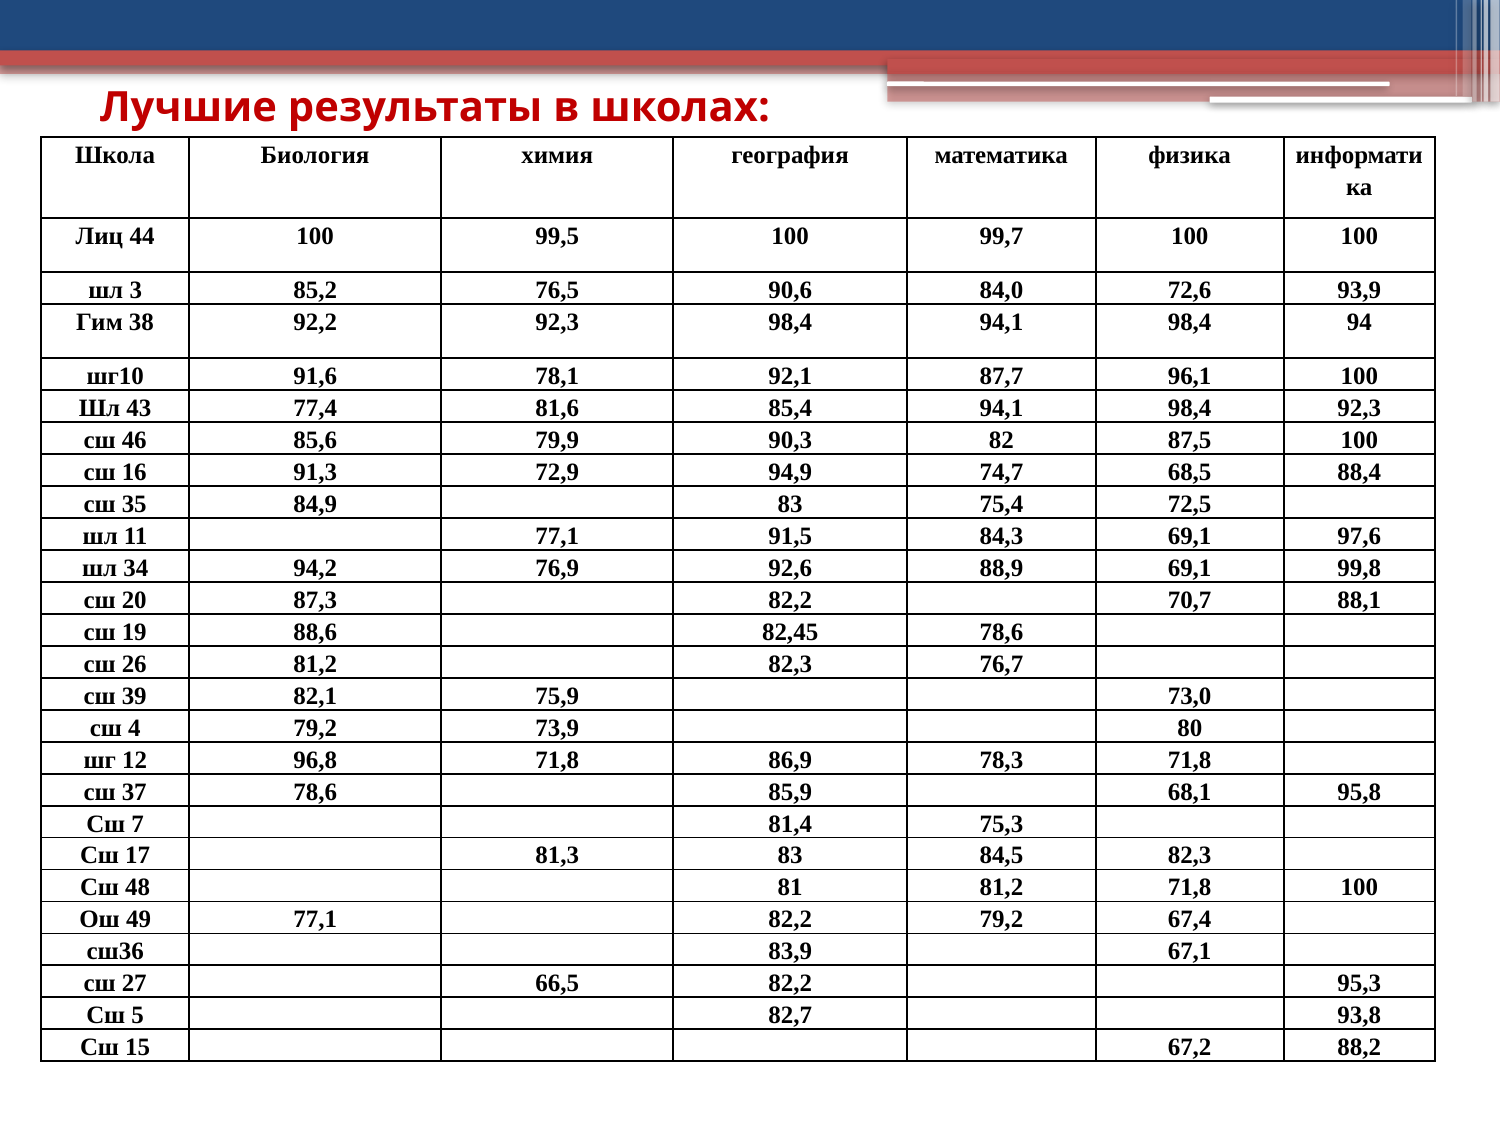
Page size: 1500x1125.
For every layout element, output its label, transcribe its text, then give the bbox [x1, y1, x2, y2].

table_cell Лиц 44 [42, 219, 188, 271]
table_cell 84,3 [908, 519, 1095, 549]
table_cell 69,1 [1097, 551, 1283, 581]
table_cell 76,5 [442, 273, 672, 303]
table_cell 82,45 [674, 615, 906, 645]
table_cell 91,5 [674, 519, 906, 549]
table_cell 98,4 [1097, 305, 1283, 357]
table_cell Сш 15 [42, 1030, 188, 1060]
table_cell 98,4 [674, 305, 906, 357]
table_cell 83,9 [674, 934, 906, 964]
table_cell 99,5 [442, 219, 672, 271]
table_cell 71,8 [1097, 743, 1283, 773]
table_cell 92,6 [674, 551, 906, 581]
table_cell 93,9 [1285, 273, 1434, 303]
table_cell [442, 998, 672, 1028]
table_cell [190, 519, 440, 549]
table_cell [1285, 807, 1434, 837]
table_cell 95,3 [1285, 966, 1434, 996]
table_cell 92,2 [190, 305, 440, 357]
table_cell [1285, 615, 1434, 645]
table_cell 87,7 [908, 359, 1095, 389]
table_cell 67,1 [1097, 934, 1283, 964]
table_cell 82,2 [674, 966, 906, 996]
table_cell 82,2 [674, 902, 906, 933]
title Лучшие результаты в школах: [85, 90, 1436, 136]
table_cell 78,1 [442, 359, 672, 389]
table_cell 94,1 [908, 391, 1095, 421]
table_cell 78,3 [908, 743, 1095, 773]
table_cell 99,7 [908, 219, 1095, 271]
table_cell 100 [1285, 219, 1434, 271]
table_cell шл 11 [42, 519, 188, 549]
table_cell 87,3 [190, 583, 440, 613]
table_cell сш 46 [42, 423, 188, 453]
table_cell 99,8 [1285, 551, 1434, 581]
table_cell 73,0 [1097, 679, 1283, 709]
table_cell 71,8 [1097, 870, 1283, 901]
table_header химия [442, 138, 672, 217]
table_cell [1285, 743, 1434, 773]
table_cell [442, 934, 672, 964]
table_cell [442, 615, 672, 645]
table_cell [442, 807, 672, 837]
table_cell [1097, 615, 1283, 645]
table_cell 92,1 [674, 359, 906, 389]
table_header математика [908, 138, 1095, 217]
table_cell 88,4 [1285, 455, 1434, 485]
table_cell 77,4 [190, 391, 440, 421]
table_cell 72,6 [1097, 273, 1283, 303]
table_cell 88,1 [1285, 583, 1434, 613]
table_cell Ош 49 [42, 902, 188, 933]
table_cell 85,6 [190, 423, 440, 453]
table_cell сш 27 [42, 966, 188, 996]
table_cell 92,3 [442, 305, 672, 357]
table_cell 76,7 [908, 647, 1095, 677]
table_cell 82,3 [674, 647, 906, 677]
table_cell 80 [1097, 711, 1283, 741]
table_cell [908, 998, 1095, 1028]
table_cell 81 [674, 870, 906, 901]
table_cell [674, 1030, 906, 1060]
table_cell 95,8 [1285, 775, 1434, 805]
table_cell [908, 583, 1095, 613]
table_cell [674, 711, 906, 741]
table_cell 82,7 [674, 998, 906, 1028]
table_cell [1285, 487, 1434, 517]
table_cell [442, 583, 672, 613]
table_cell Сш 48 [42, 870, 188, 901]
table_cell шл 34 [42, 551, 188, 581]
table_cell 71,8 [442, 743, 672, 773]
table_cell [908, 966, 1095, 996]
table_cell 94,2 [190, 551, 440, 581]
table_cell 72,5 [1097, 487, 1283, 517]
table_cell [190, 1030, 440, 1060]
table_cell 100 [674, 219, 906, 271]
table_cell [442, 1030, 672, 1060]
table_cell 98,4 [1097, 391, 1283, 421]
table_cell 93,8 [1285, 998, 1434, 1028]
table_cell 84,0 [908, 273, 1095, 303]
table_header Школа [42, 138, 188, 217]
table_cell [190, 870, 440, 901]
table_cell 94,9 [674, 455, 906, 485]
table_cell 81,2 [908, 870, 1095, 901]
table_cell 83 [674, 487, 906, 517]
table_cell [190, 998, 440, 1028]
table_cell 81,6 [442, 391, 672, 421]
table_cell [442, 902, 672, 933]
table_cell [442, 647, 672, 677]
table_cell 78,6 [908, 615, 1095, 645]
table_cell [1285, 838, 1434, 869]
table_cell 76,9 [442, 551, 672, 581]
table_cell сш 26 [42, 647, 188, 677]
table_cell 82 [908, 423, 1095, 453]
table_cell сш 35 [42, 487, 188, 517]
table_cell 100 [190, 219, 440, 271]
table_cell шл 3 [42, 273, 188, 303]
table_cell 79,2 [908, 902, 1095, 933]
table_cell Сш 17 [42, 838, 188, 869]
table_cell Гим 38 [42, 305, 188, 357]
table_cell 81,2 [190, 647, 440, 677]
table_cell 94 [1285, 305, 1434, 357]
table_cell 91,6 [190, 359, 440, 389]
table_cell 82,3 [1097, 838, 1283, 869]
table_cell 77,1 [442, 519, 672, 549]
table_header география [674, 138, 906, 217]
table_cell 73,9 [442, 711, 672, 741]
table_cell сш 39 [42, 679, 188, 709]
table_cell 100 [1285, 359, 1434, 389]
table_header информатика [1285, 138, 1434, 217]
table_cell 67,4 [1097, 902, 1283, 933]
table_cell 79,2 [190, 711, 440, 741]
table_cell [1285, 711, 1434, 741]
table_cell 100 [1285, 423, 1434, 453]
table_cell [1285, 902, 1434, 933]
table_cell 88,2 [1285, 1030, 1434, 1060]
table_cell шг10 [42, 359, 188, 389]
table_cell 75,3 [908, 807, 1095, 837]
table_cell 96,1 [1097, 359, 1283, 389]
table_cell 85,4 [674, 391, 906, 421]
table_cell [442, 487, 672, 517]
table_cell Сш 7 [42, 807, 188, 837]
table_header физика [1097, 138, 1283, 217]
table_cell 97,6 [1285, 519, 1434, 549]
table_header Биология [190, 138, 440, 217]
table_cell 74,7 [908, 455, 1095, 485]
table_cell 81,3 [442, 838, 672, 869]
table_cell 85,2 [190, 273, 440, 303]
table_cell 67,2 [1097, 1030, 1283, 1060]
table_cell 68,1 [1097, 775, 1283, 805]
table_cell 87,5 [1097, 423, 1283, 453]
table_cell [1285, 647, 1434, 677]
table_cell [1097, 807, 1283, 837]
table_cell 75,4 [908, 487, 1095, 517]
table_cell [190, 966, 440, 996]
table_cell [908, 711, 1095, 741]
table_cell 91,3 [190, 455, 440, 485]
table_cell [908, 934, 1095, 964]
table_cell 72,9 [442, 455, 672, 485]
table_cell [674, 679, 906, 709]
table_cell 83 [674, 838, 906, 869]
table_cell 84,9 [190, 487, 440, 517]
table_cell 81,4 [674, 807, 906, 837]
table_cell [1285, 934, 1434, 964]
table_cell [1097, 966, 1283, 996]
table_cell [1097, 647, 1283, 677]
table_cell 82,1 [190, 679, 440, 709]
table_cell 82,2 [674, 583, 906, 613]
table_cell [442, 775, 672, 805]
table_cell сш 4 [42, 711, 188, 741]
table_cell [1097, 998, 1283, 1028]
table_cell [190, 934, 440, 964]
table_cell [190, 838, 440, 869]
table_cell сш 19 [42, 615, 188, 645]
table_cell сш 37 [42, 775, 188, 805]
table_cell 85,9 [674, 775, 906, 805]
table_cell 68,5 [1097, 455, 1283, 485]
table_cell 90,6 [674, 273, 906, 303]
table_cell сш 20 [42, 583, 188, 613]
table_cell 94,1 [908, 305, 1095, 357]
table_cell сш36 [42, 934, 188, 964]
table_cell 88,6 [190, 615, 440, 645]
table_cell [908, 775, 1095, 805]
table_cell Шл 43 [42, 391, 188, 421]
table_cell 79,9 [442, 423, 672, 453]
table_cell сш 16 [42, 455, 188, 485]
table_cell 77,1 [190, 902, 440, 933]
table_cell 84,5 [908, 838, 1095, 869]
table_cell 96,8 [190, 743, 440, 773]
table_cell 90,3 [674, 423, 906, 453]
table_cell [1285, 679, 1434, 709]
table_cell [908, 679, 1095, 709]
table_cell 88,9 [908, 551, 1095, 581]
table_cell шг 12 [42, 743, 188, 773]
table_cell [908, 1030, 1095, 1060]
table_cell Сш 5 [42, 998, 188, 1028]
table_cell 78,6 [190, 775, 440, 805]
table_cell 92,3 [1285, 391, 1434, 421]
table_cell [442, 870, 672, 901]
table_cell 69,1 [1097, 519, 1283, 549]
table_cell 66,5 [442, 966, 672, 996]
table_cell 75,9 [442, 679, 672, 709]
table_cell 100 [1285, 870, 1434, 901]
table_cell 70,7 [1097, 583, 1283, 613]
table_cell 86,9 [674, 743, 906, 773]
table_cell 100 [1097, 219, 1283, 271]
table_cell [190, 807, 440, 837]
